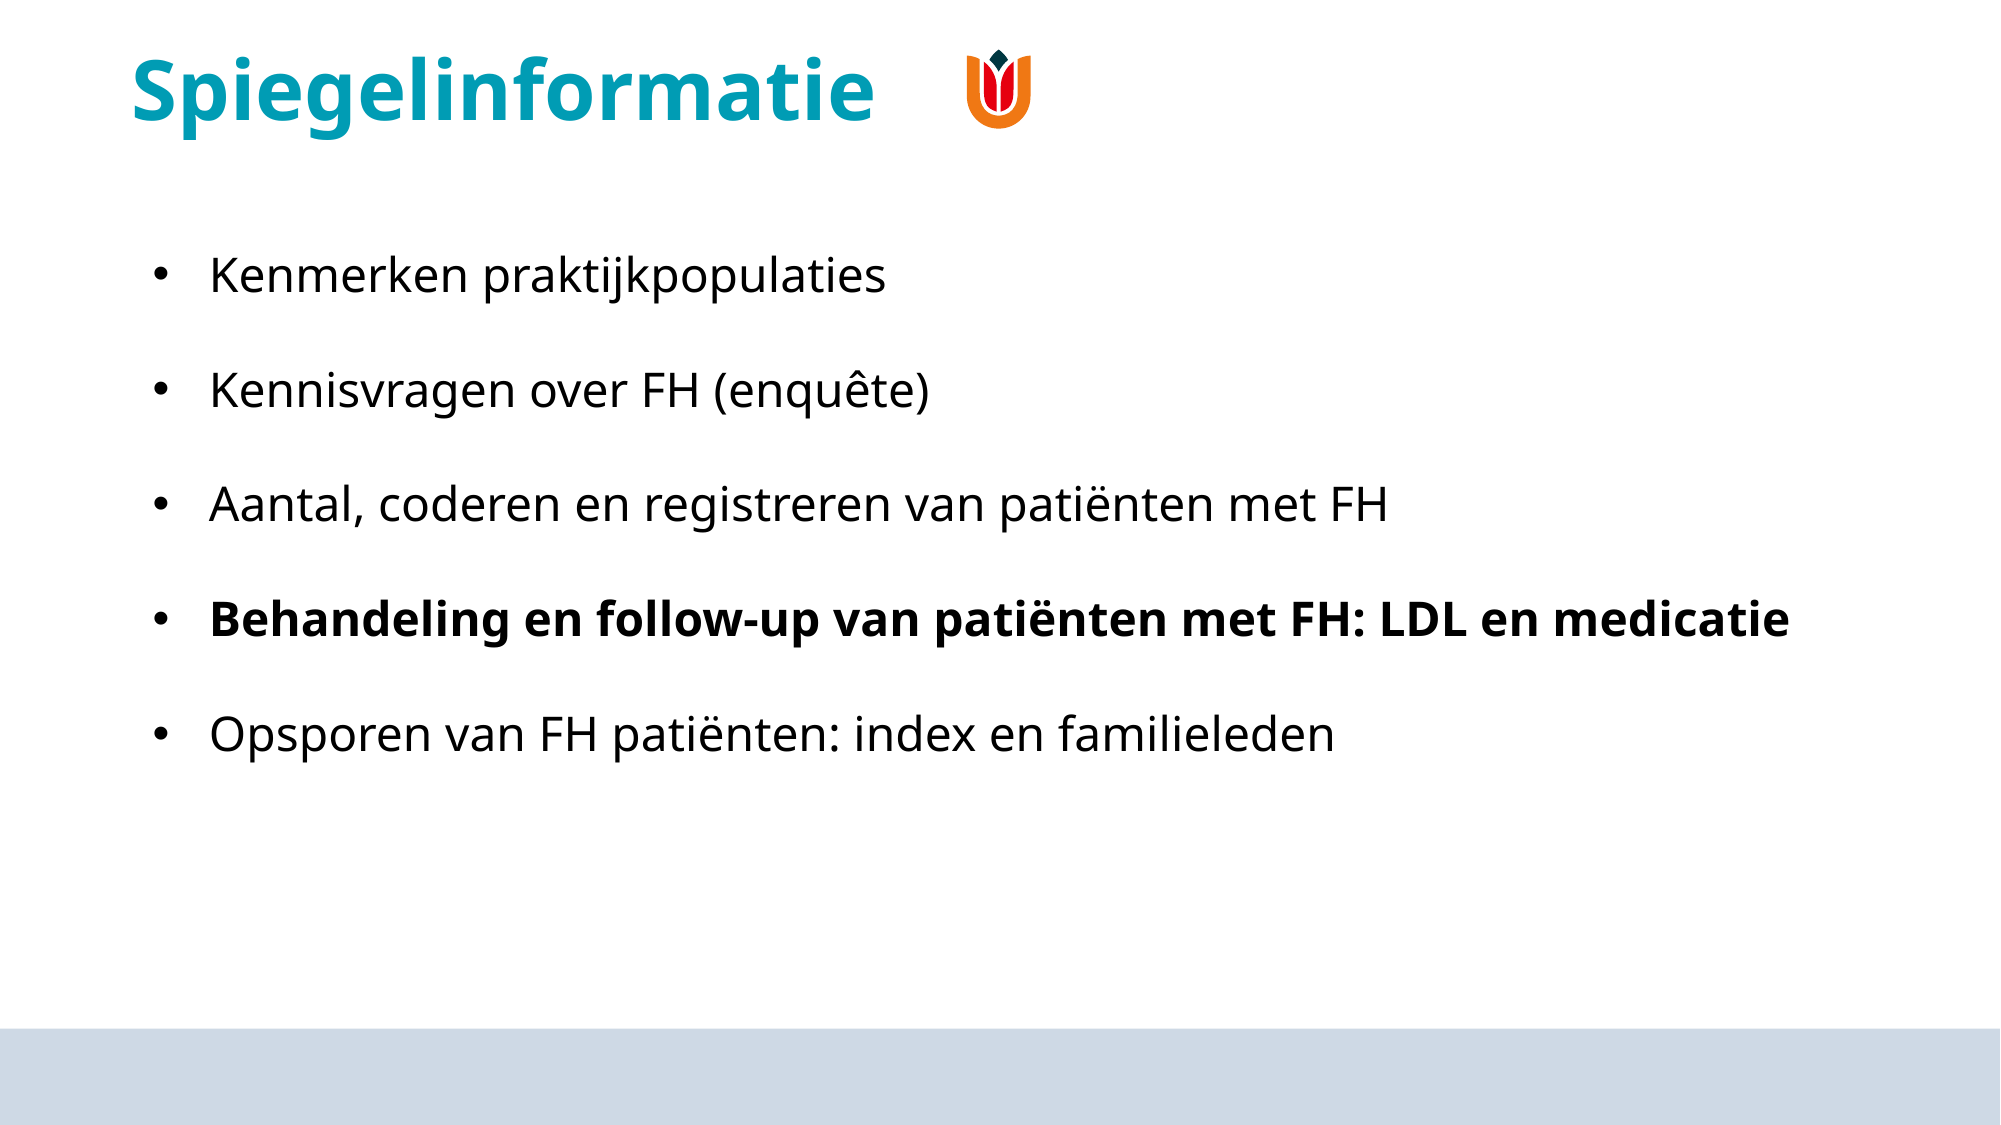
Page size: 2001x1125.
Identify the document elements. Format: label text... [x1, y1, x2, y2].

title Spiegelinformatie [116, 40, 1719, 147]
text_box Kenmerken praktijkpopulaties Kennisvragen over FH (enquête) Aantal, coderen en registreren van patiënten met FH Behandeling en follow-up van patiënten met FH: LDL en medicatie Opsporen van FH patiënten: index en familieleden [137, 236, 1821, 819]
